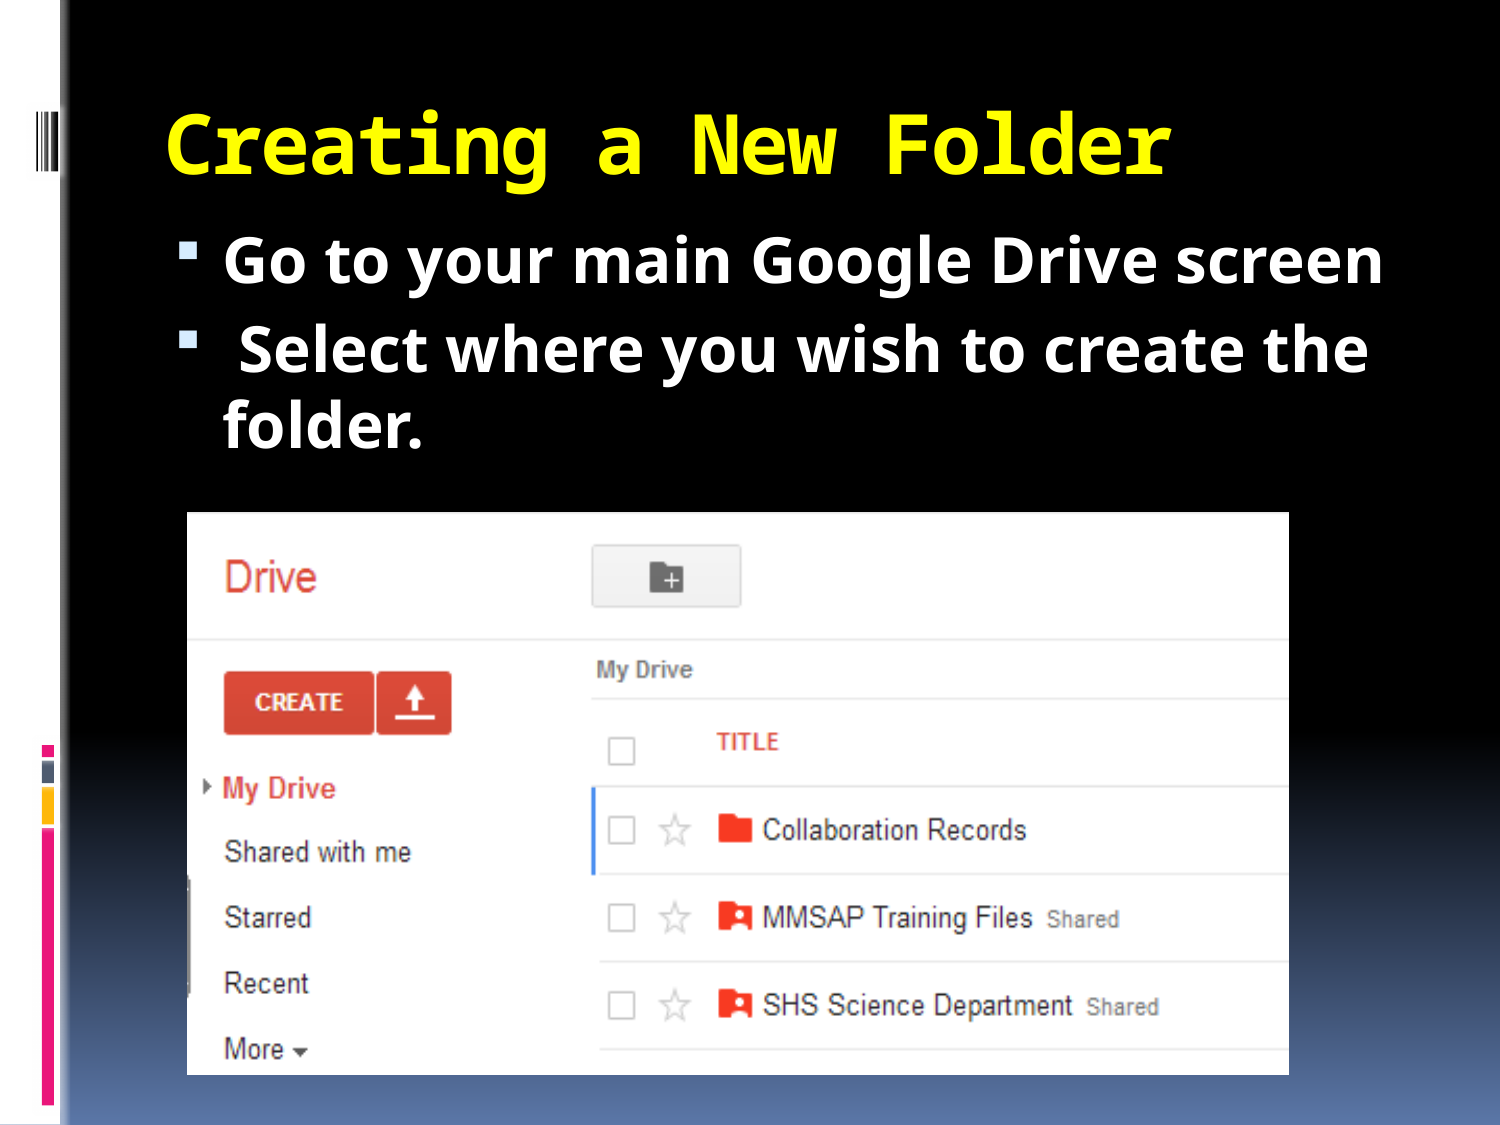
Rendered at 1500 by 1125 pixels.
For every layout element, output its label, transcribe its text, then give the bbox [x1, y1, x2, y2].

picture [187, 512, 1290, 1076]
title Creating a New Folder [150, 83, 1425, 212]
list Go to your main Google Drive screen Select where you wish to create the folder. [150, 212, 1425, 500]
